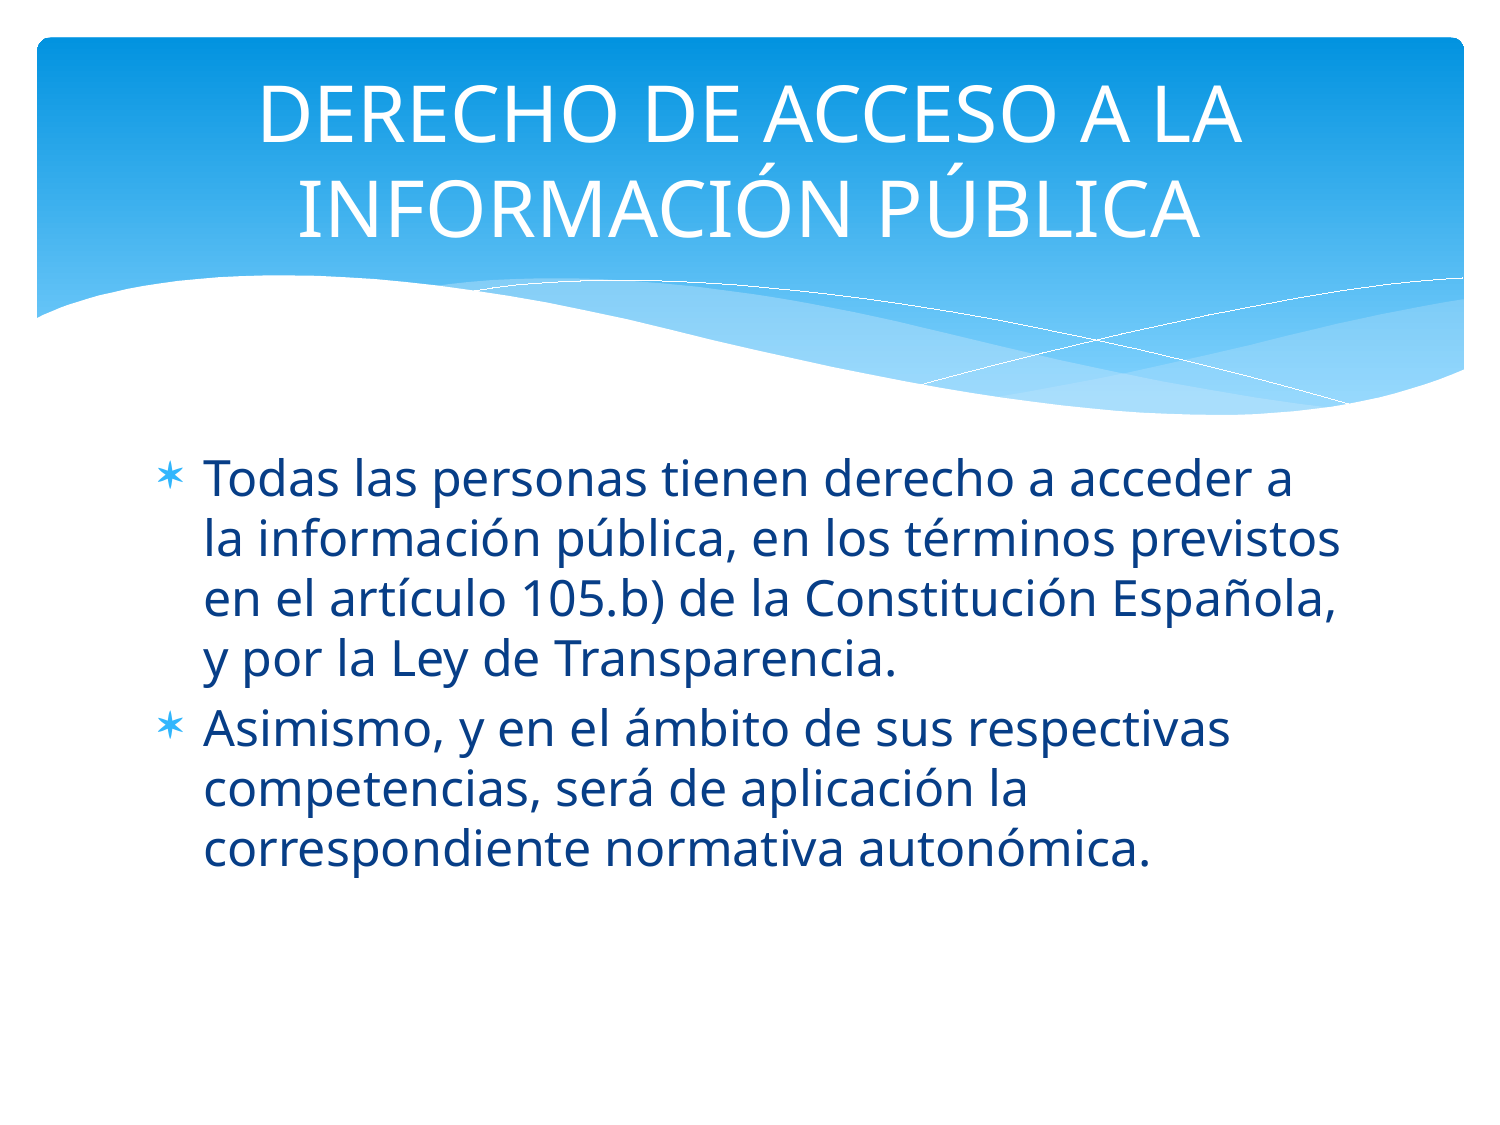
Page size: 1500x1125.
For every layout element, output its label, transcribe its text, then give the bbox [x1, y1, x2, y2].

title DERECHO DE ACCESO A LA INFORMACIÓN PÚBLICA [75, 55, 1425, 261]
list Todas las personas tienen derecho a acceder a la información pública, en los términos previstos en el artículo 105.b) de la Constitución Española, y por la Ley de Transparencia. Asimismo, y en el ámbito de sus respectivas competencias, será de aplicación la correspondiente normativa autonómica. [143, 438, 1359, 1005]
